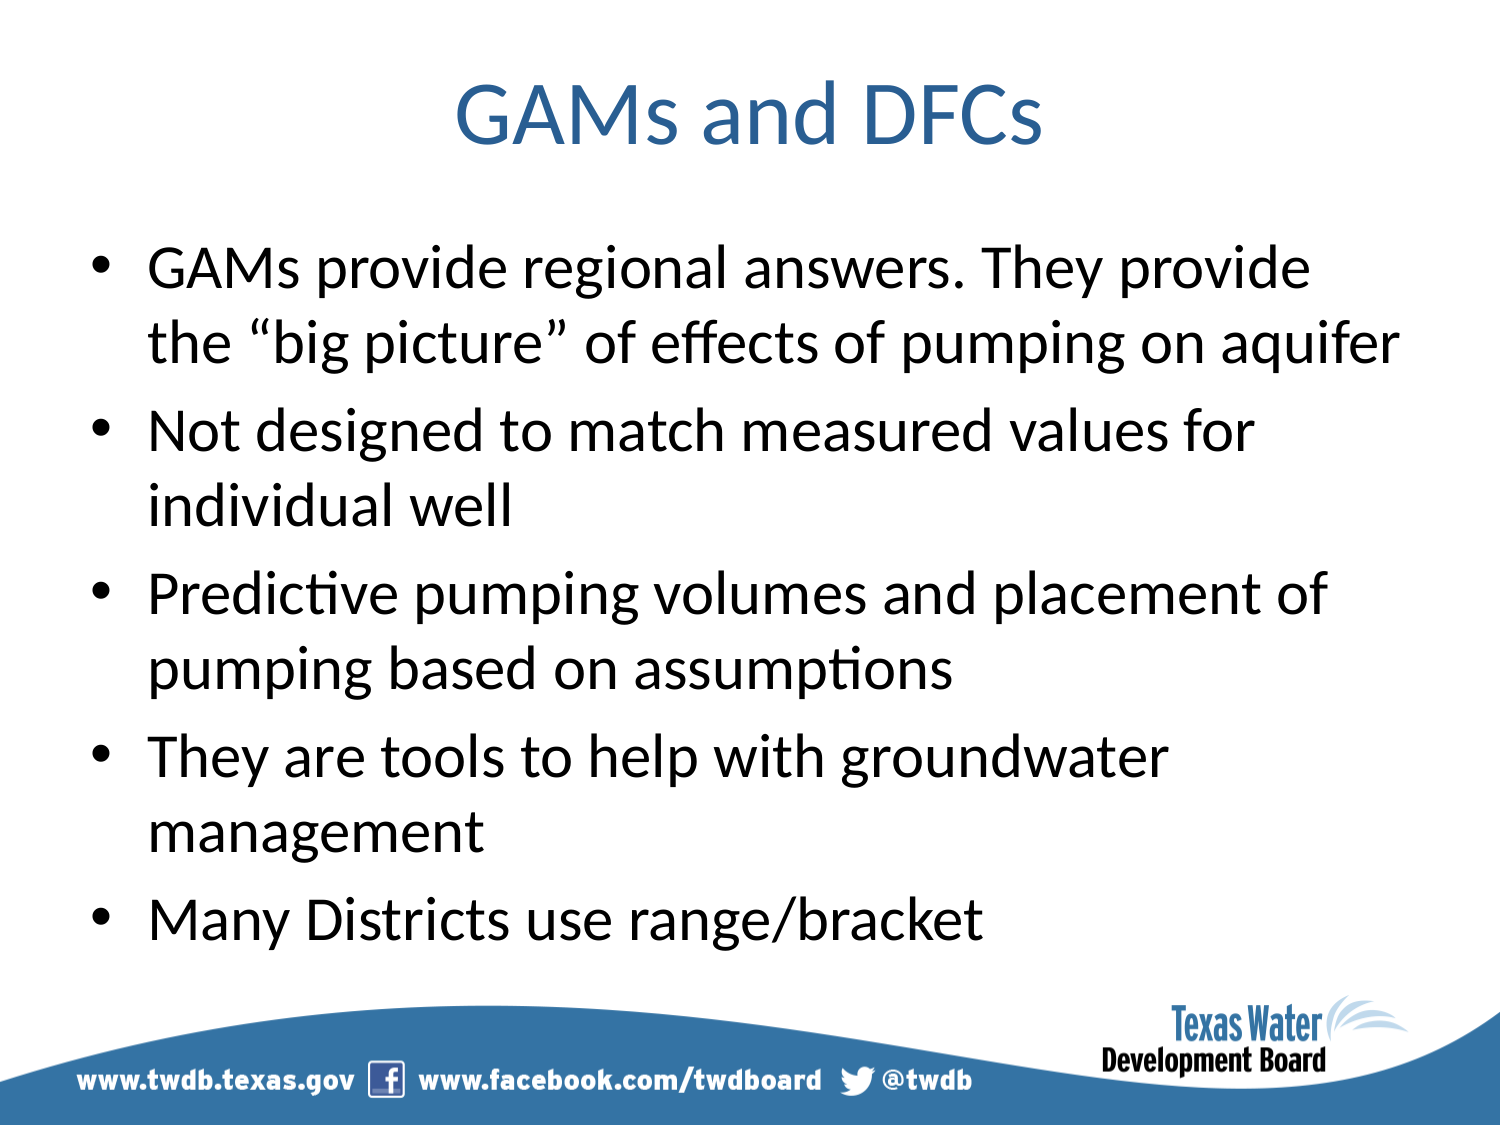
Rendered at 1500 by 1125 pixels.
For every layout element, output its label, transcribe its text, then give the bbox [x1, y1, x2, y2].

list GAMs provide regional answers. They provide the “big picture” of effects of pumping on aquifer Not designed to match measured values for individual well Predictive pumping volumes and placement of pumping based on assumptions They are tools to help with groundwater management Many Districts use range/bracket [75, 218, 1425, 982]
picture [0, 995, 1500, 1125]
title GAMs and DFCs [75, 33, 1425, 183]
